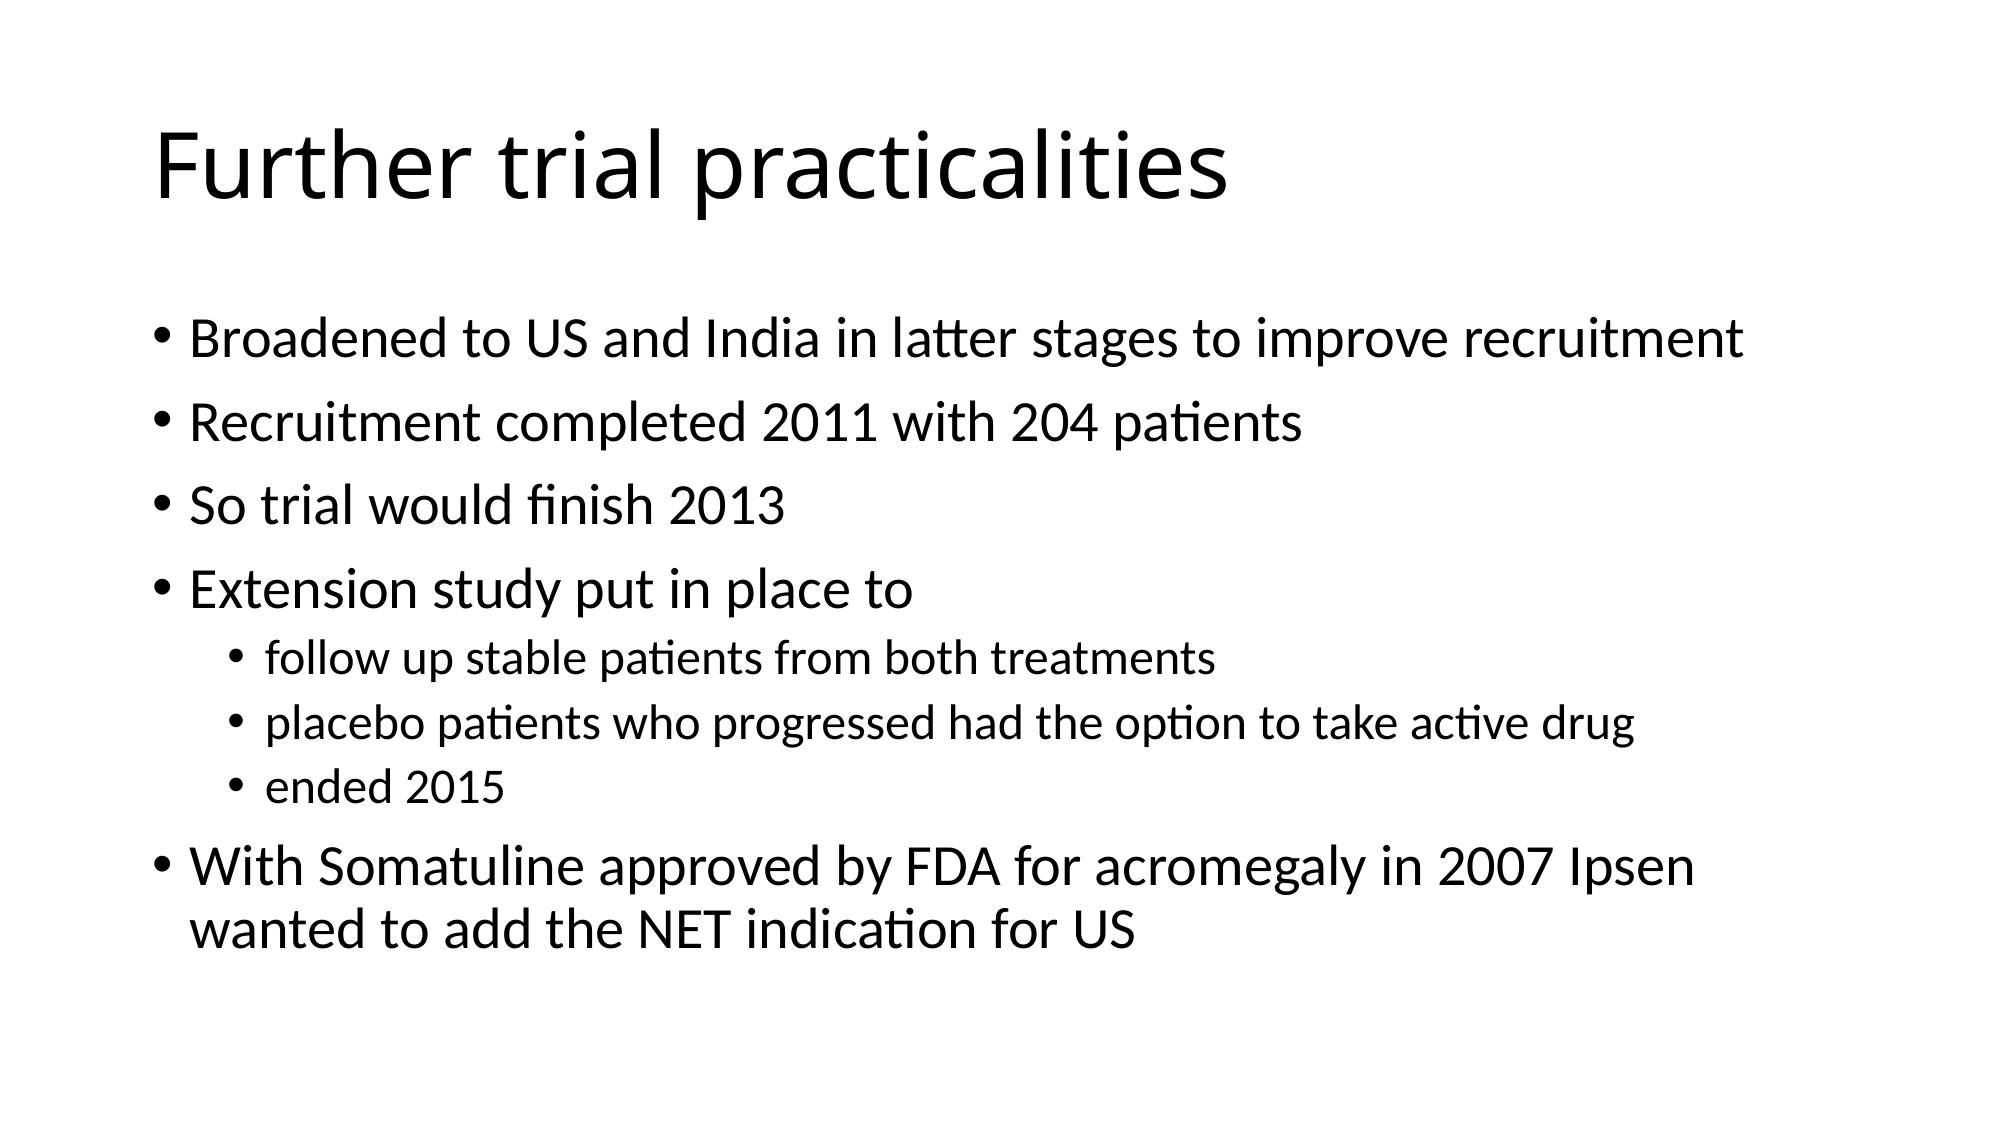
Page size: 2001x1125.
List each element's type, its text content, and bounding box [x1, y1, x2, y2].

list Broadened to US and India in latter stages to improve recruitment Recruitment completed 2011 with 204 patients So trial would finish 2013 Extension study put in place to follow up stable patients from both treatments placebo patients who progressed had the option to take active drug ended 2015 With Somatuline approved by FDA for acromegaly in 2007 Ipsen wanted to add the NET indication for US [137, 299, 1863, 1014]
title Further trial practicalities [137, 59, 1863, 278]
